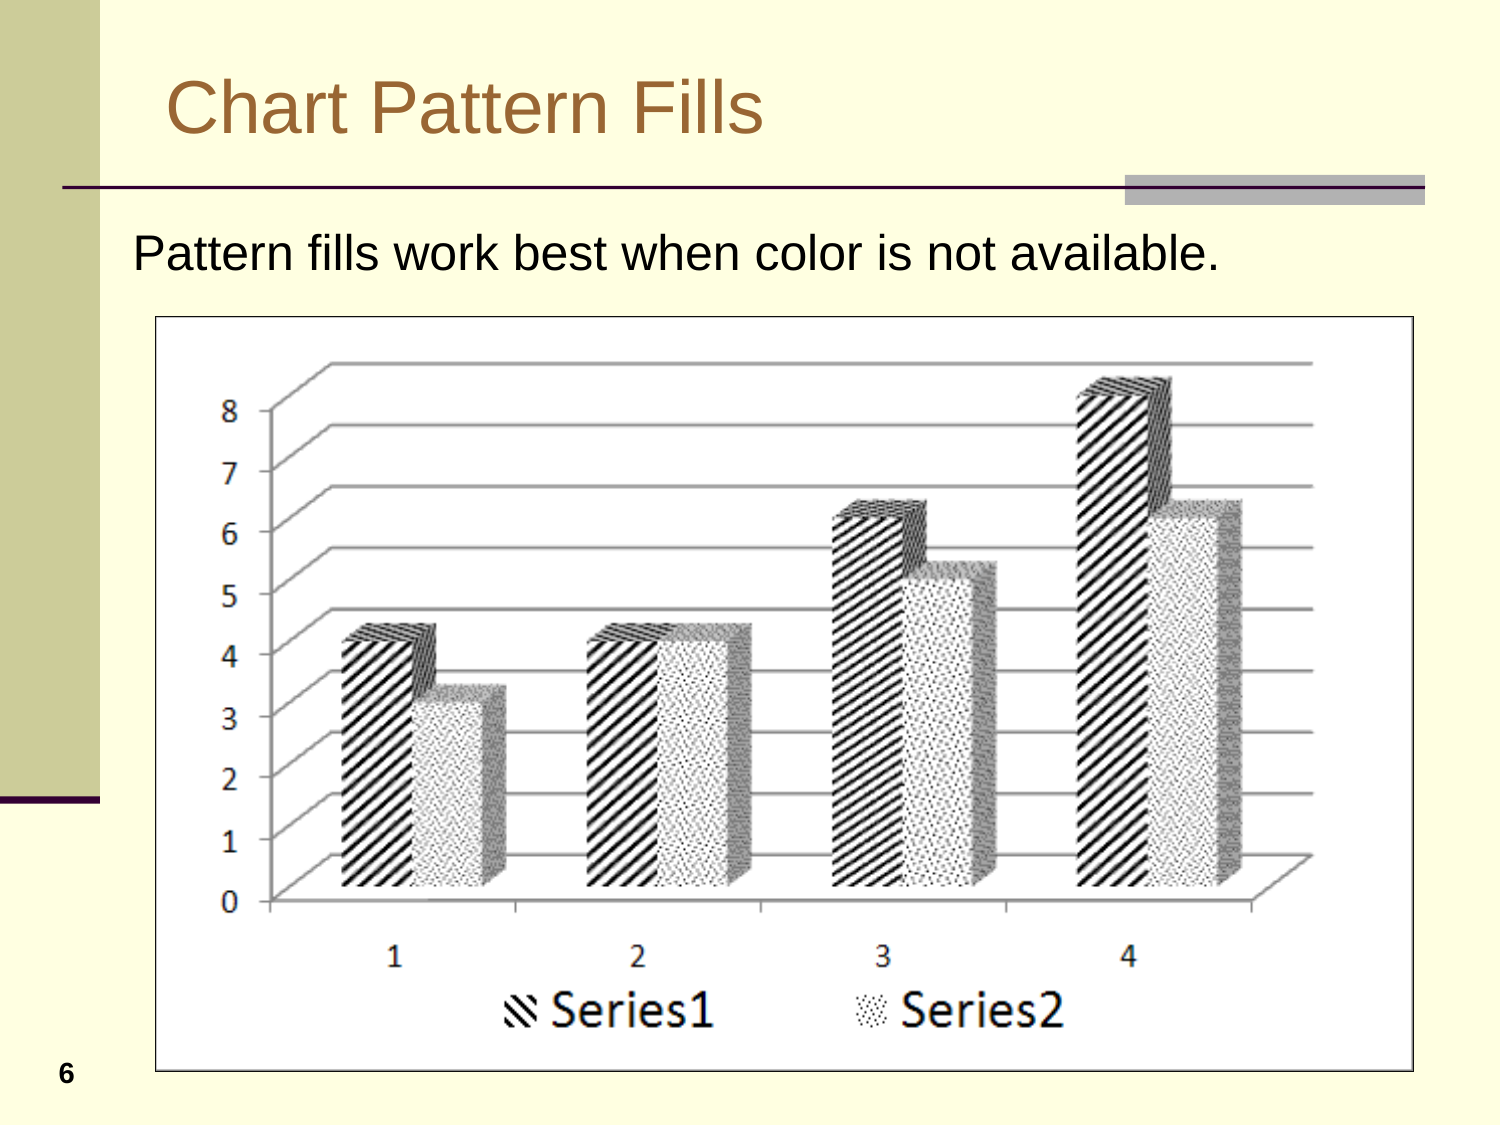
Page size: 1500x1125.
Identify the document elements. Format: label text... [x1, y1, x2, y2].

picture [155, 315, 1414, 1072]
list Pattern fills work best when color is not available. [117, 212, 1466, 340]
slide_number 6 [26, 1046, 107, 1097]
title Chart Pattern Fills [149, 45, 1455, 163]
